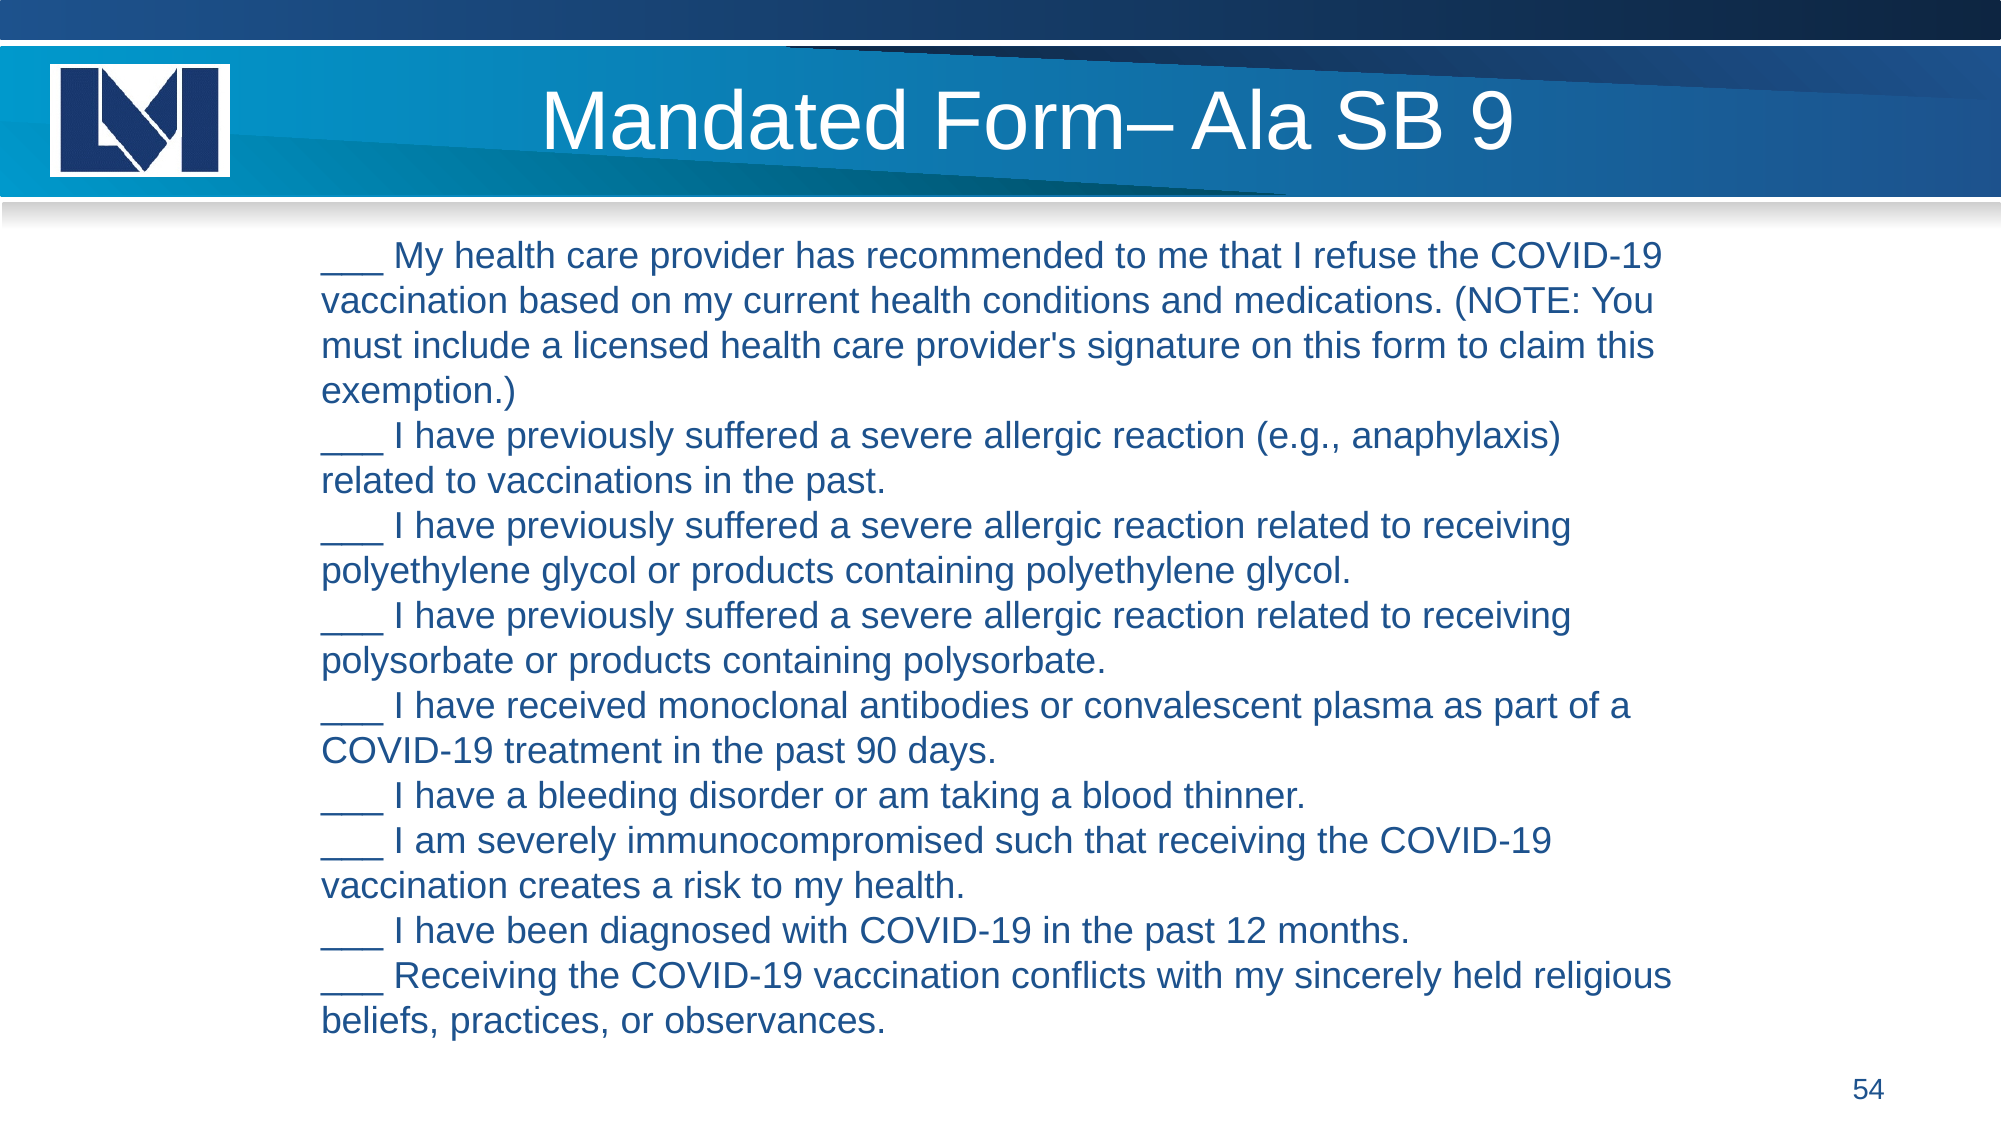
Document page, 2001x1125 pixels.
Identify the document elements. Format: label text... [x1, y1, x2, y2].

title Mandated Form– Ala SB 9 [525, 45, 1721, 188]
slide_number 54 [1433, 1062, 1900, 1103]
text_box ___ My health care provider has recommended to me that I refuse the COVID-19 vaccination based on my current health conditions and medications. (NOTE: You must include a licensed health care provider's signature on this form to claim this exemption.) ___ I have previously suffered a severe allergic reaction (e.g., anaphylaxis) related to vaccinations in the past. ___ I have previously suffered a severe allergic reaction related to receiving polyethylene glycol or products containing polyethylene glycol. ___ I have previously suffered a severe allergic reaction related to receiving polysorbate or products containing polysorbate. ___ I have received monoclonal antibodies or convalescent plasma as part of a COVID-19 treatment in the past 90 days. ___ I have a bleeding disorder or am taking a blood thinner. ___ I am severely immunocompromised such that receiving the COVID-19 vaccination creates a risk to my health. ___ I have been diagnosed with COVID-19 in the past 12 months. ___ Receiving the COVID-19 vaccination conflicts with my sincerely held religious beliefs, practices, or observances. [306, 224, 1694, 1094]
picture [51, 65, 229, 176]
